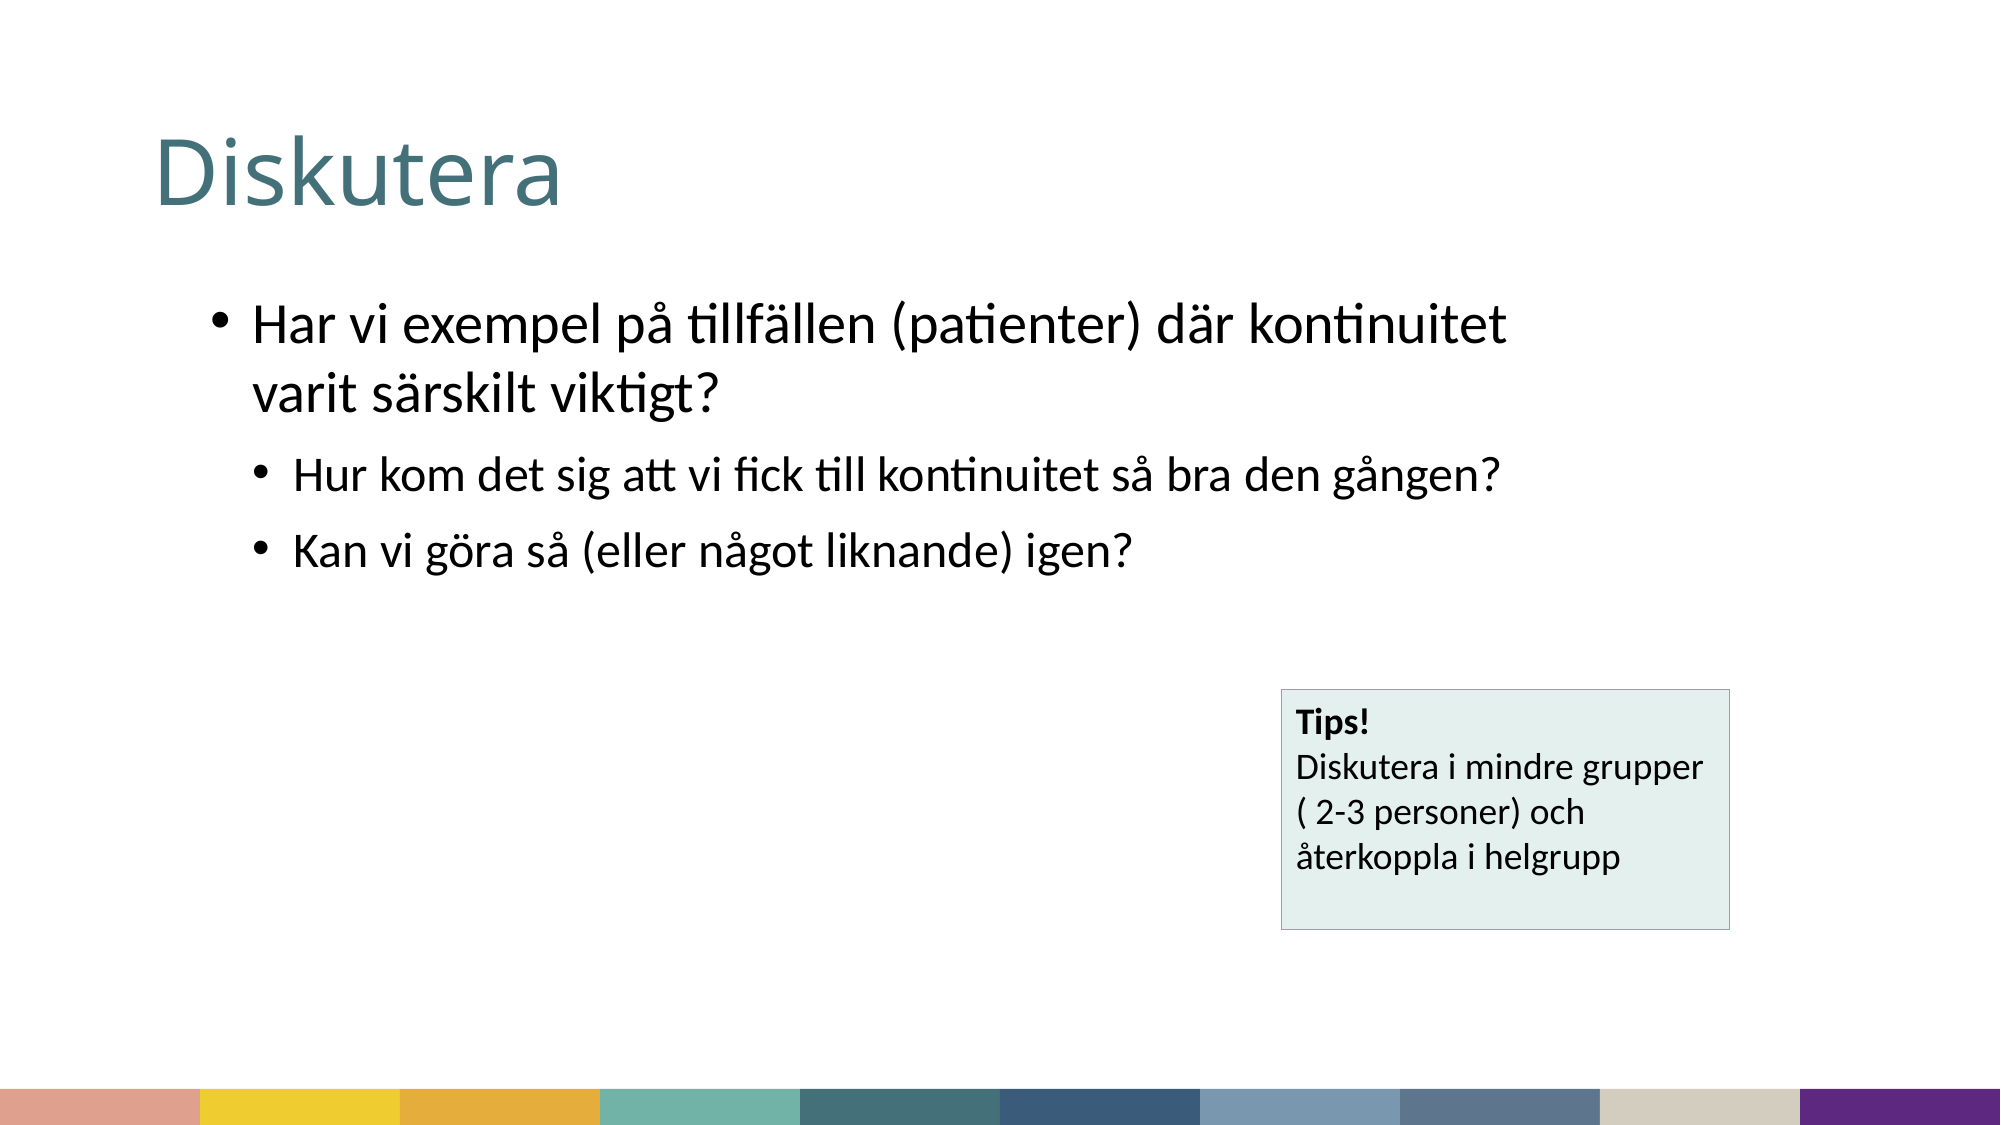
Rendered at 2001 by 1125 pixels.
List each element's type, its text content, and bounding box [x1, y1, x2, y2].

list Har vi exempel på tillfällen (patienter) där kontinuitet varit särskilt viktigt? Hur kom det sig att vi fick till kontinuitet så bra den gången? Kan vi göra så (eller något liknande) igen? [195, 277, 1634, 992]
title Diskutera [137, 59, 1863, 278]
text_box Tips! Diskutera i mindre grupper ( 2-3 personer) och återkoppla i helgrupp [1281, 689, 1730, 930]
